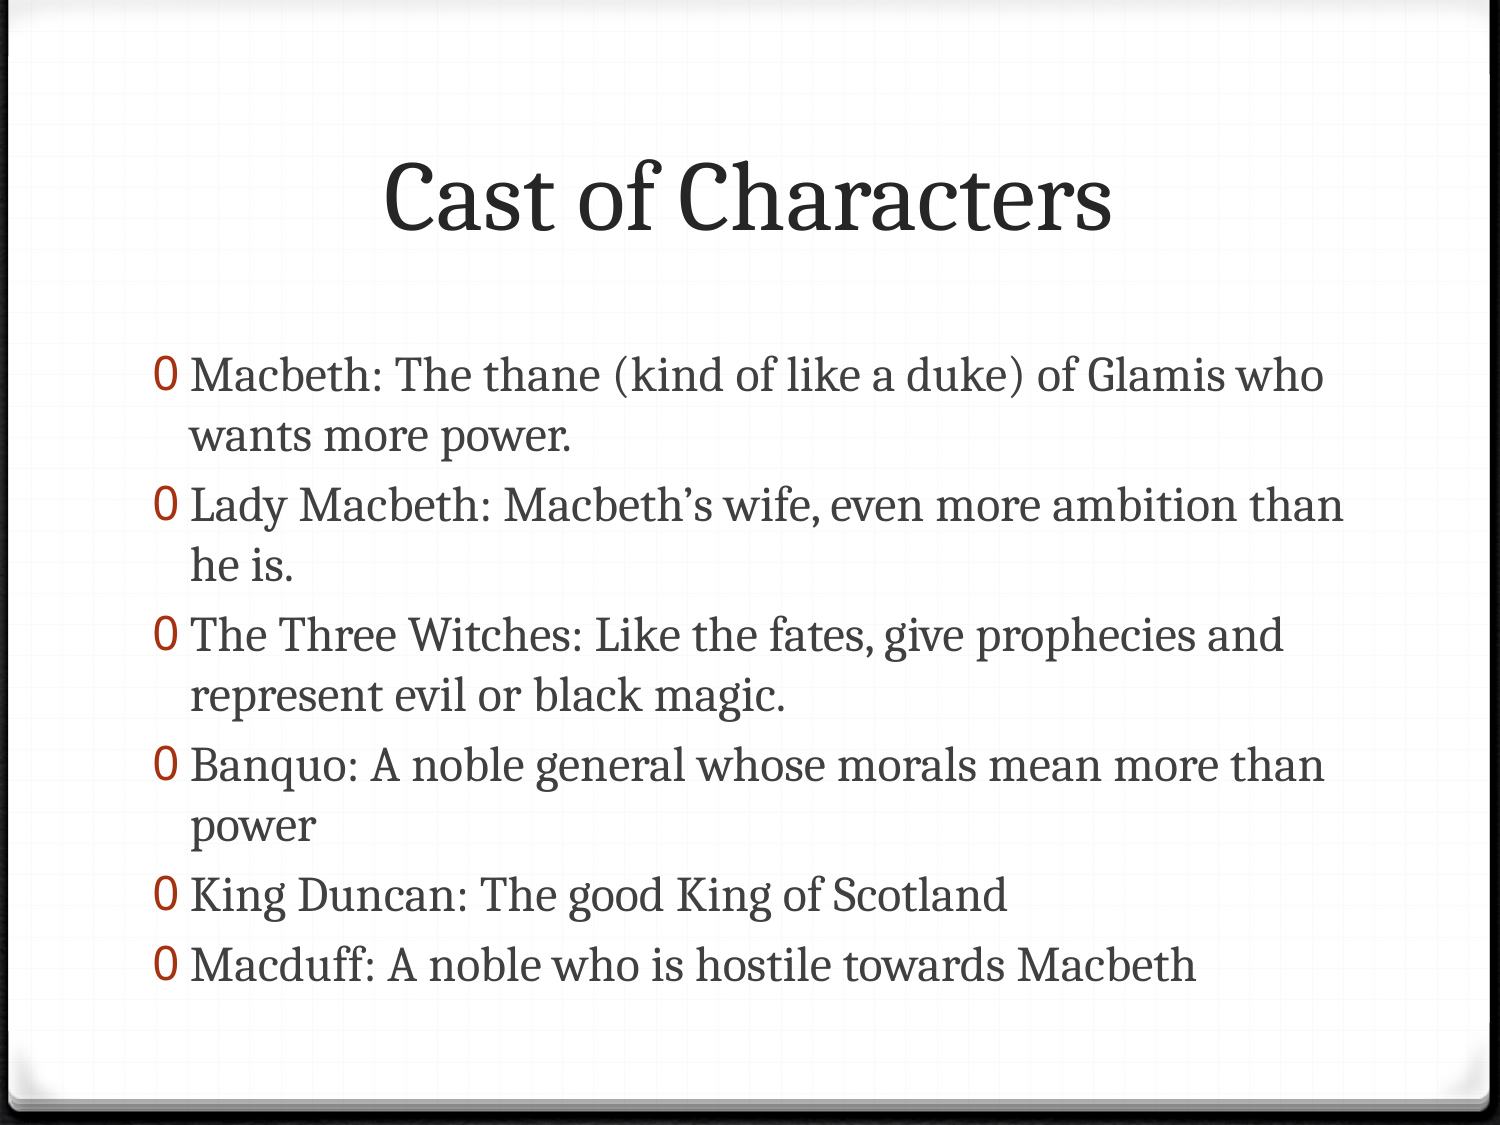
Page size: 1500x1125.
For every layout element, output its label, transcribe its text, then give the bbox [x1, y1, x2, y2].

title Cast of Characters [90, 71, 1410, 309]
picture [0, 0, 1500, 1125]
list Macbeth: The thane (kind of like a duke) of Glamis who wants more power. Lady Macbeth: Macbeth’s wife, even more ambition than he is. The Three Witches: Like the fates, give prophecies and represent evil or black magic. Banquo: A noble general whose morals mean more than power King Duncan: The good King of Scotland Macduff: A noble who is hostile towards Macbeth [137, 334, 1363, 1054]
